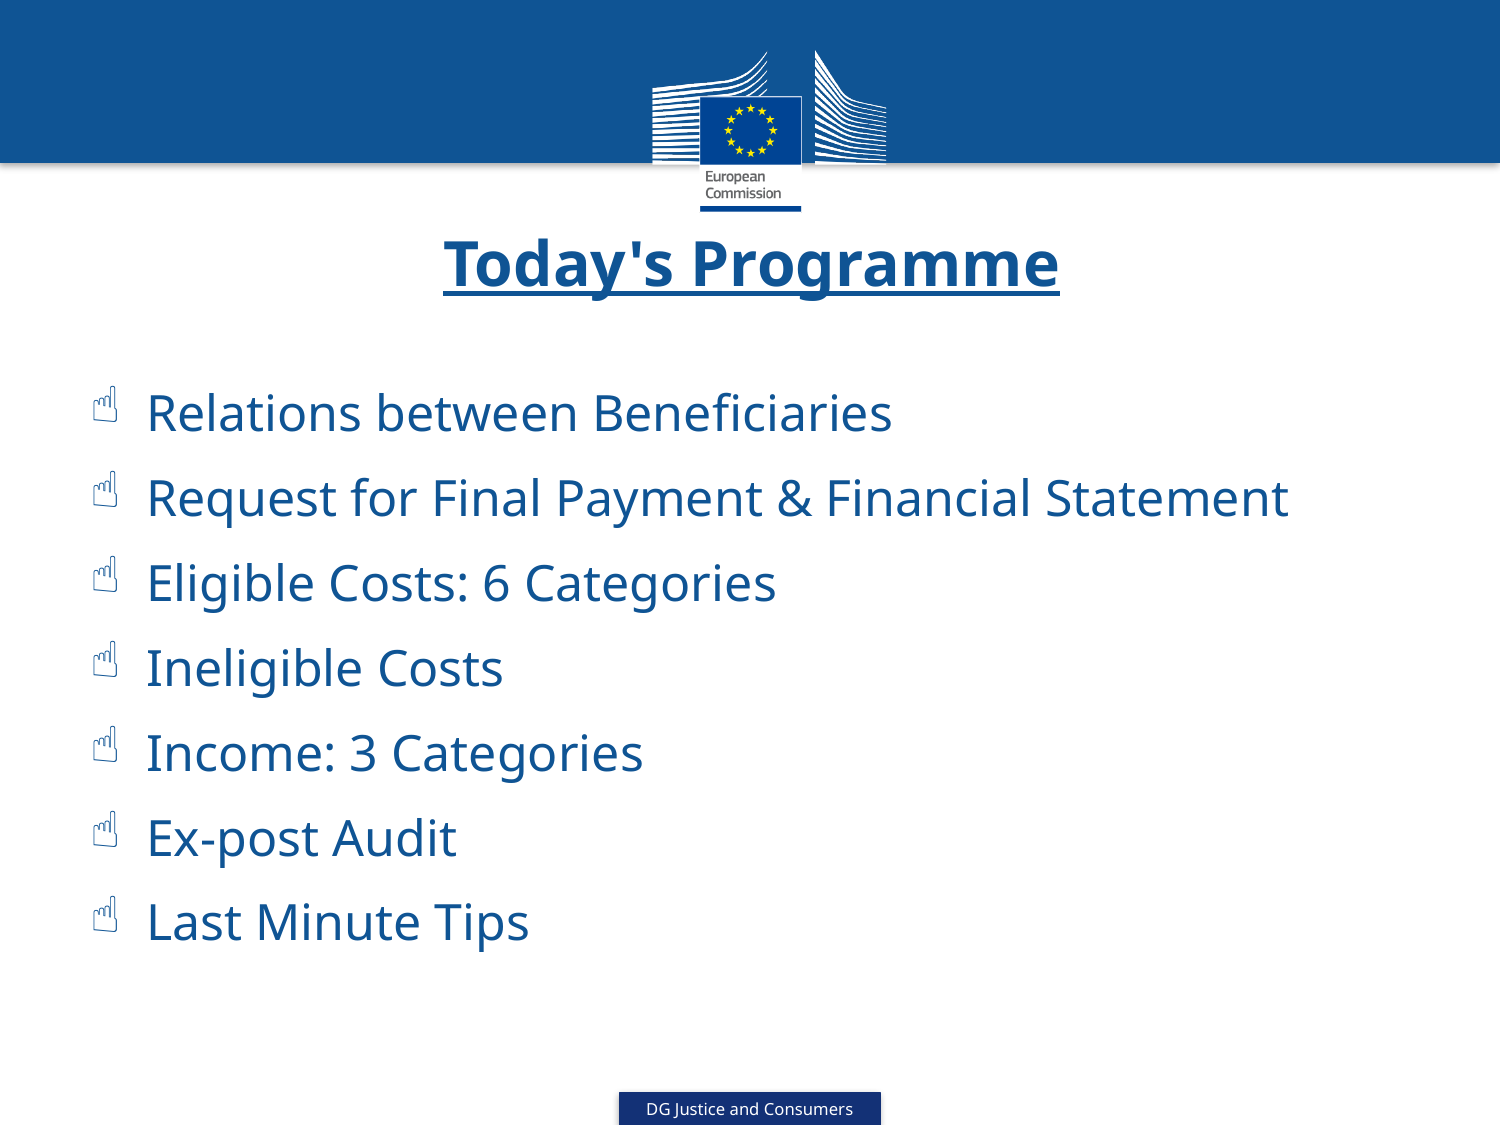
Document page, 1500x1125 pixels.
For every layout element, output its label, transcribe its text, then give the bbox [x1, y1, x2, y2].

title Today's Programme [76, 184, 1428, 339]
list Relations between Beneficiaries Request for Final Payment & Financial Statement Eligible Costs: 6 Categories Ineligible Costs Income: 3 Categories Ex-post Audit Last Minute Tips [74, 373, 1426, 1018]
